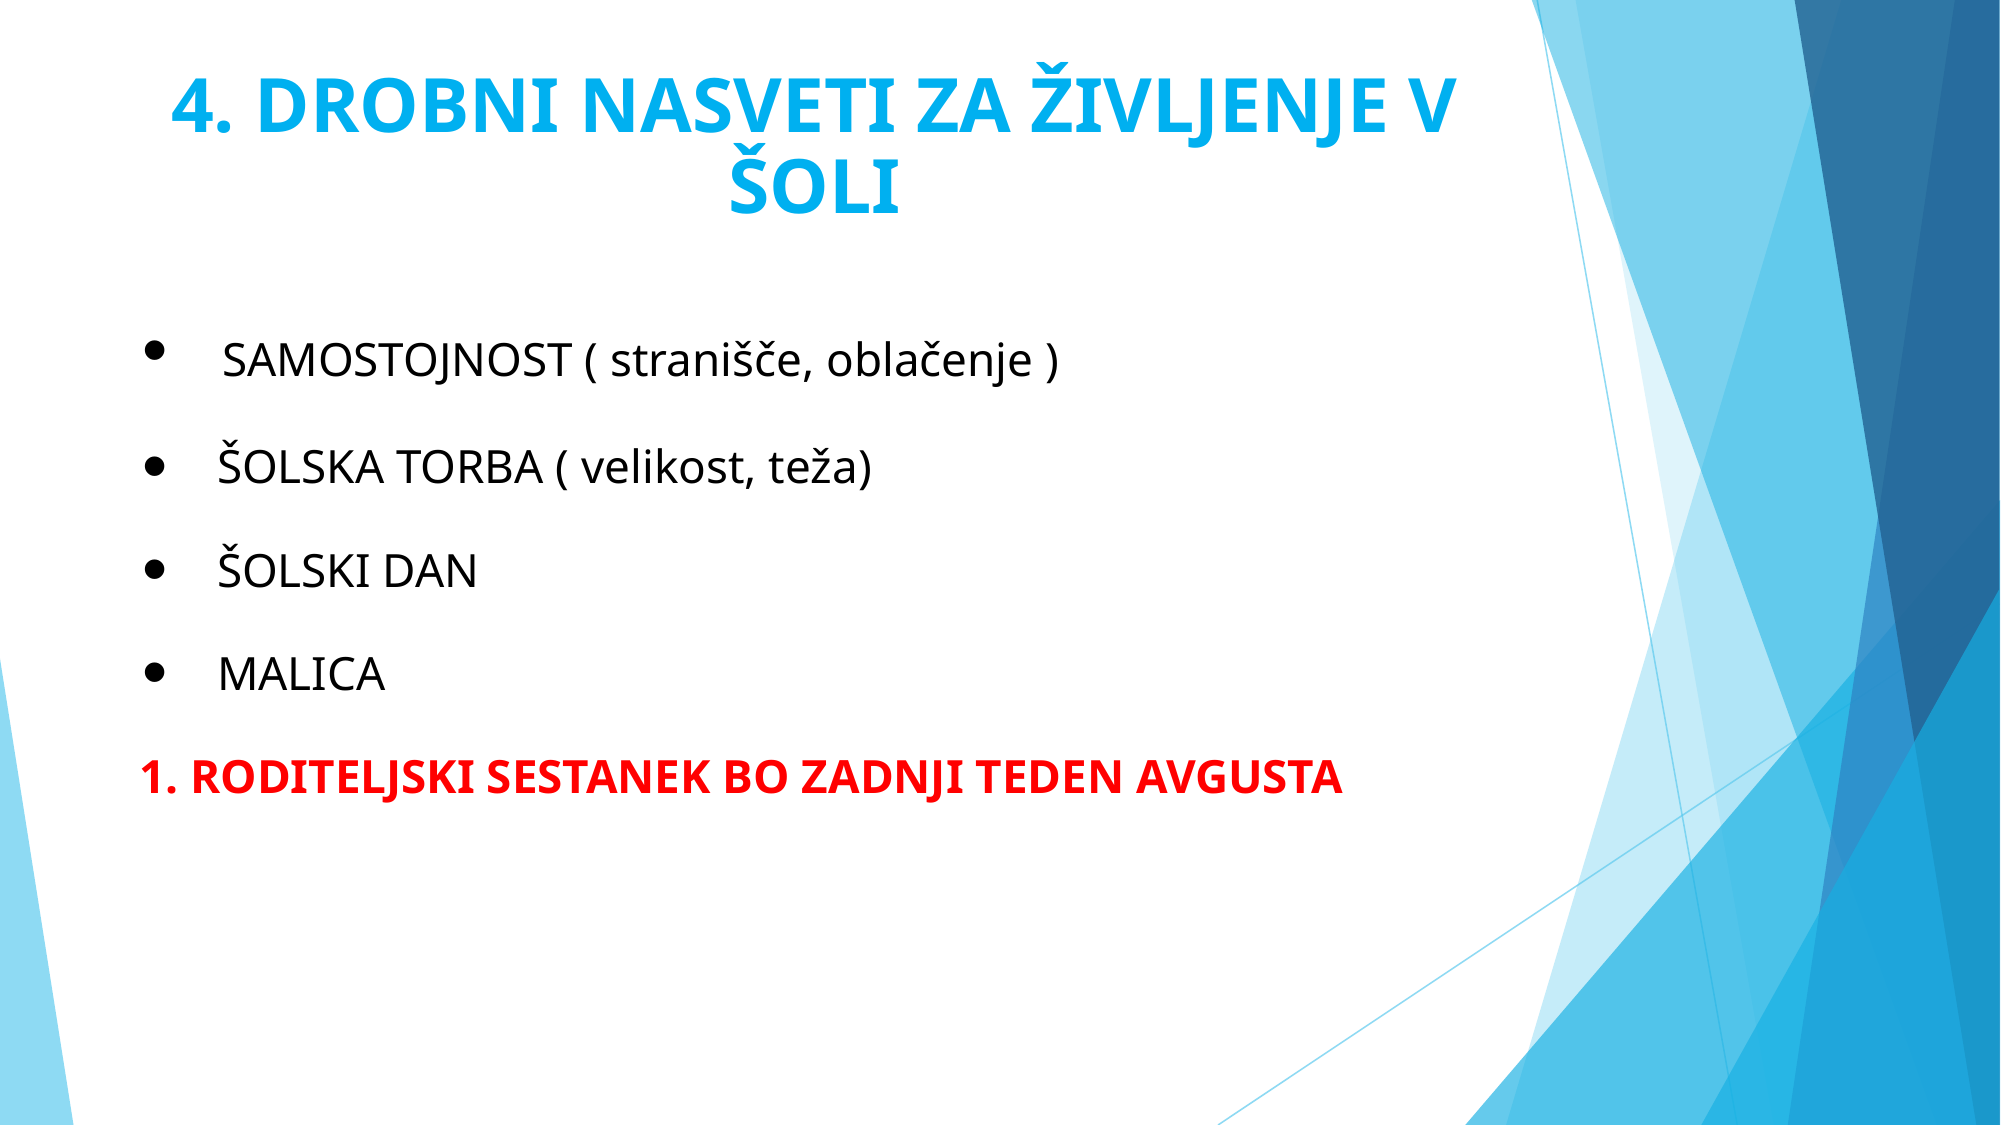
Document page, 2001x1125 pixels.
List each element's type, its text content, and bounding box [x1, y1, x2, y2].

list SAMOSTOJNOST ( stranišče, oblačenje ) ŠOLSKA TORBA ( velikost, teža) ŠOLSKI DAN MALICA 1. RODITELJSKI SESTANEK BO ZADNJI TEDEN AVGUSTA [124, 262, 1535, 899]
title 4. DROBNI NASVETI ZA ŽIVLJENJE V ŠOLI [109, 72, 1520, 225]
